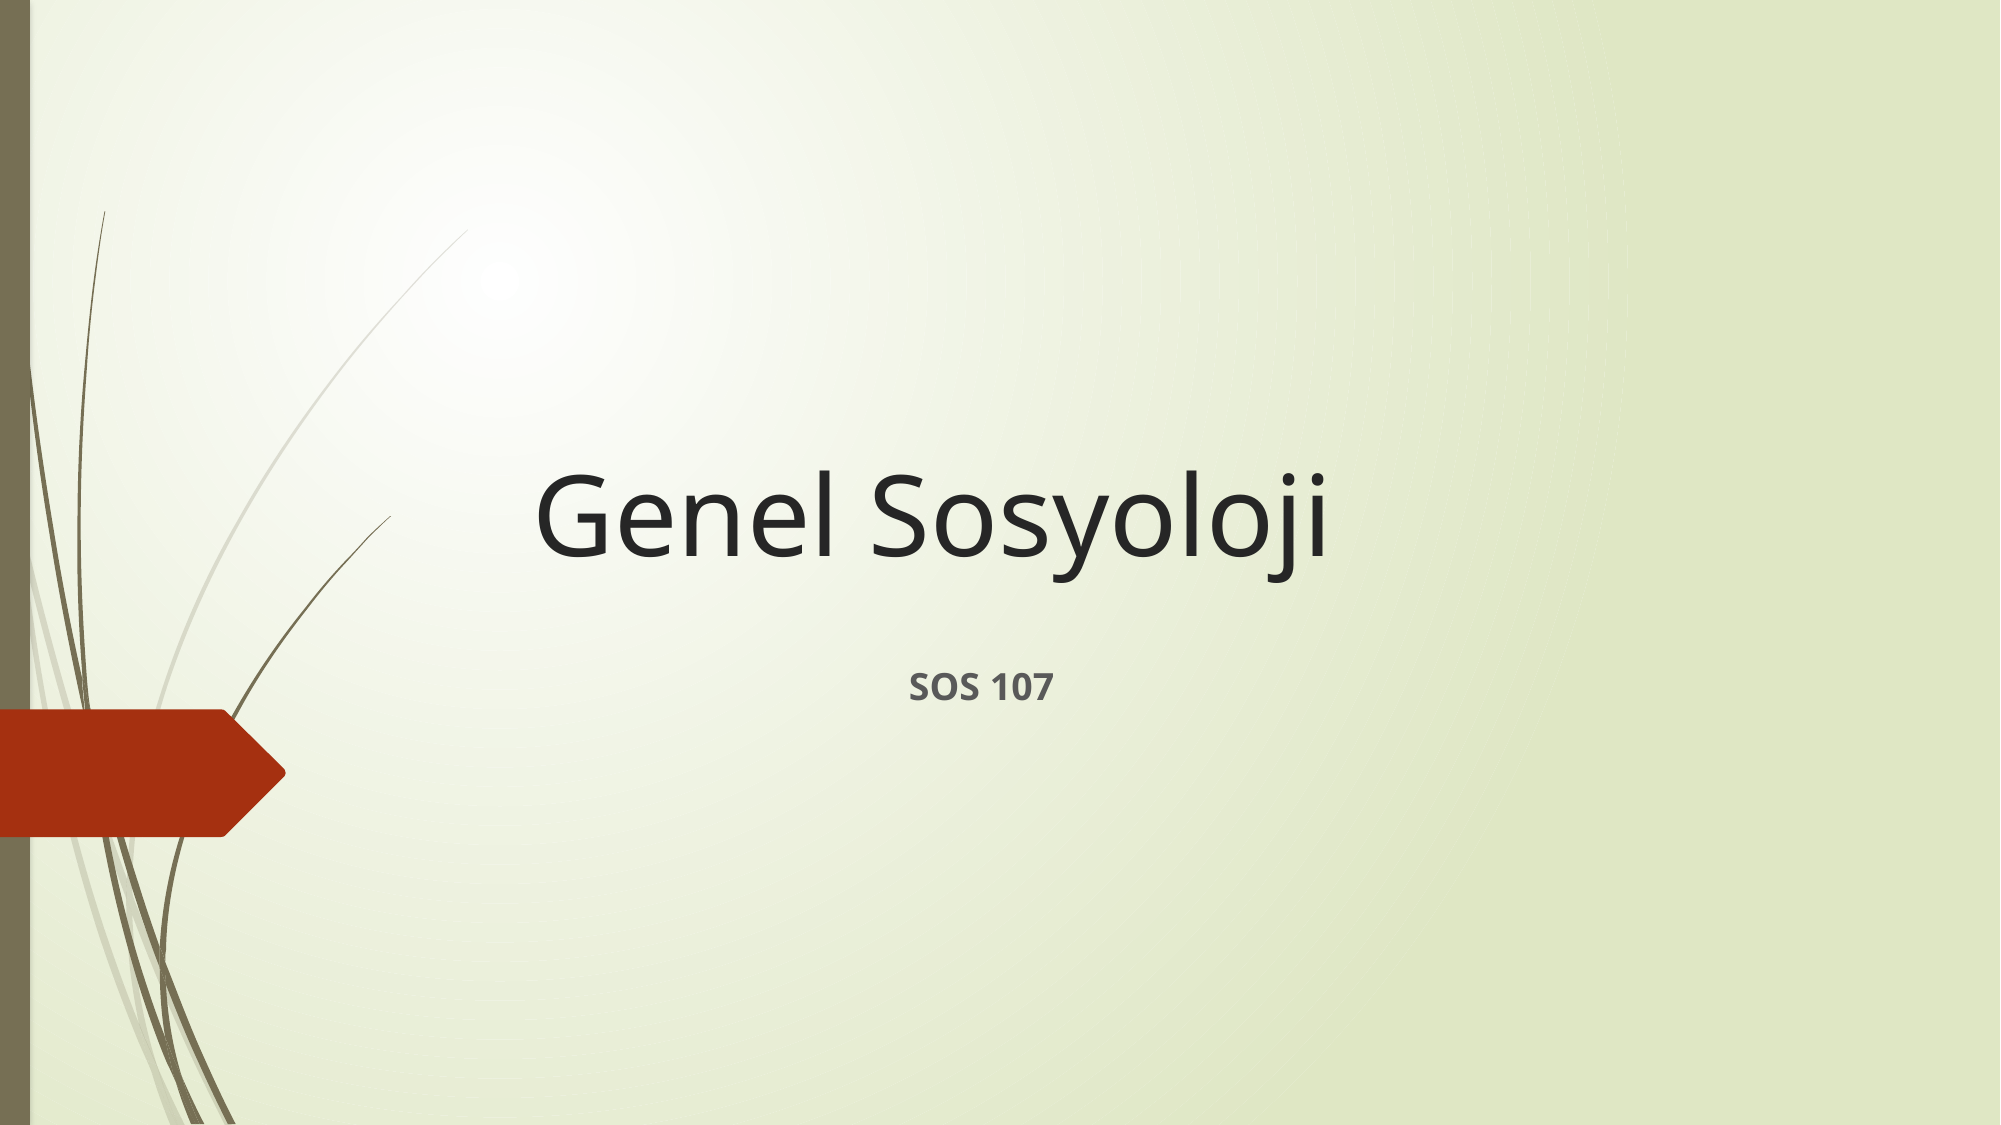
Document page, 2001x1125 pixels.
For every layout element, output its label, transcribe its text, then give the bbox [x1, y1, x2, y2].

subtitle SOS 107 [657, 655, 1307, 851]
title Genel Sosyoloji [517, 215, 1980, 587]
